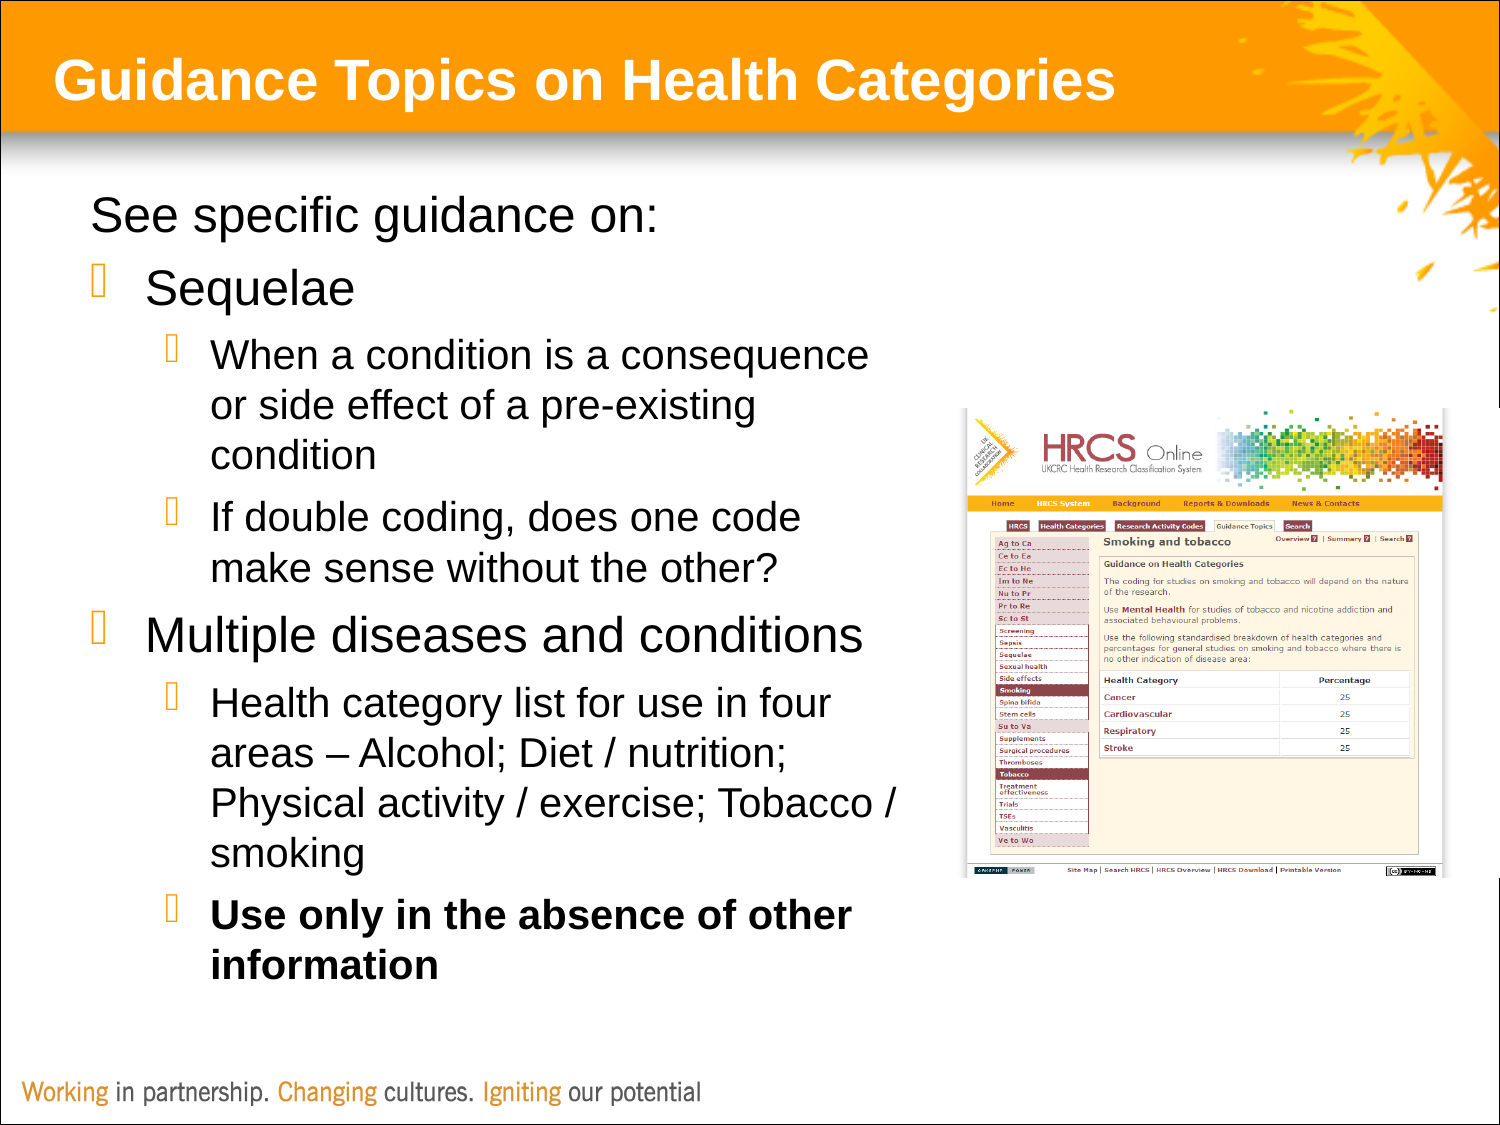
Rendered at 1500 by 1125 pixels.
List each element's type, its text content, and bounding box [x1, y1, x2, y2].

list See specific guidance on: Sequelae When a condition is a consequence or side effect of a pre-existing condition If double coding, does one code make sense without the other? Multiple diseases and conditions Health category list for use in four areas – Alcohol; Diet / nutrition; Physical activity / exercise; Tobacco / smoking Use only in the absence of other information [75, 174, 916, 1071]
title Guidance Topics on Health Categories [38, 20, 1230, 133]
picture [1, 1, 1499, 314]
picture [21, 1078, 702, 1107]
picture [921, 408, 1500, 878]
